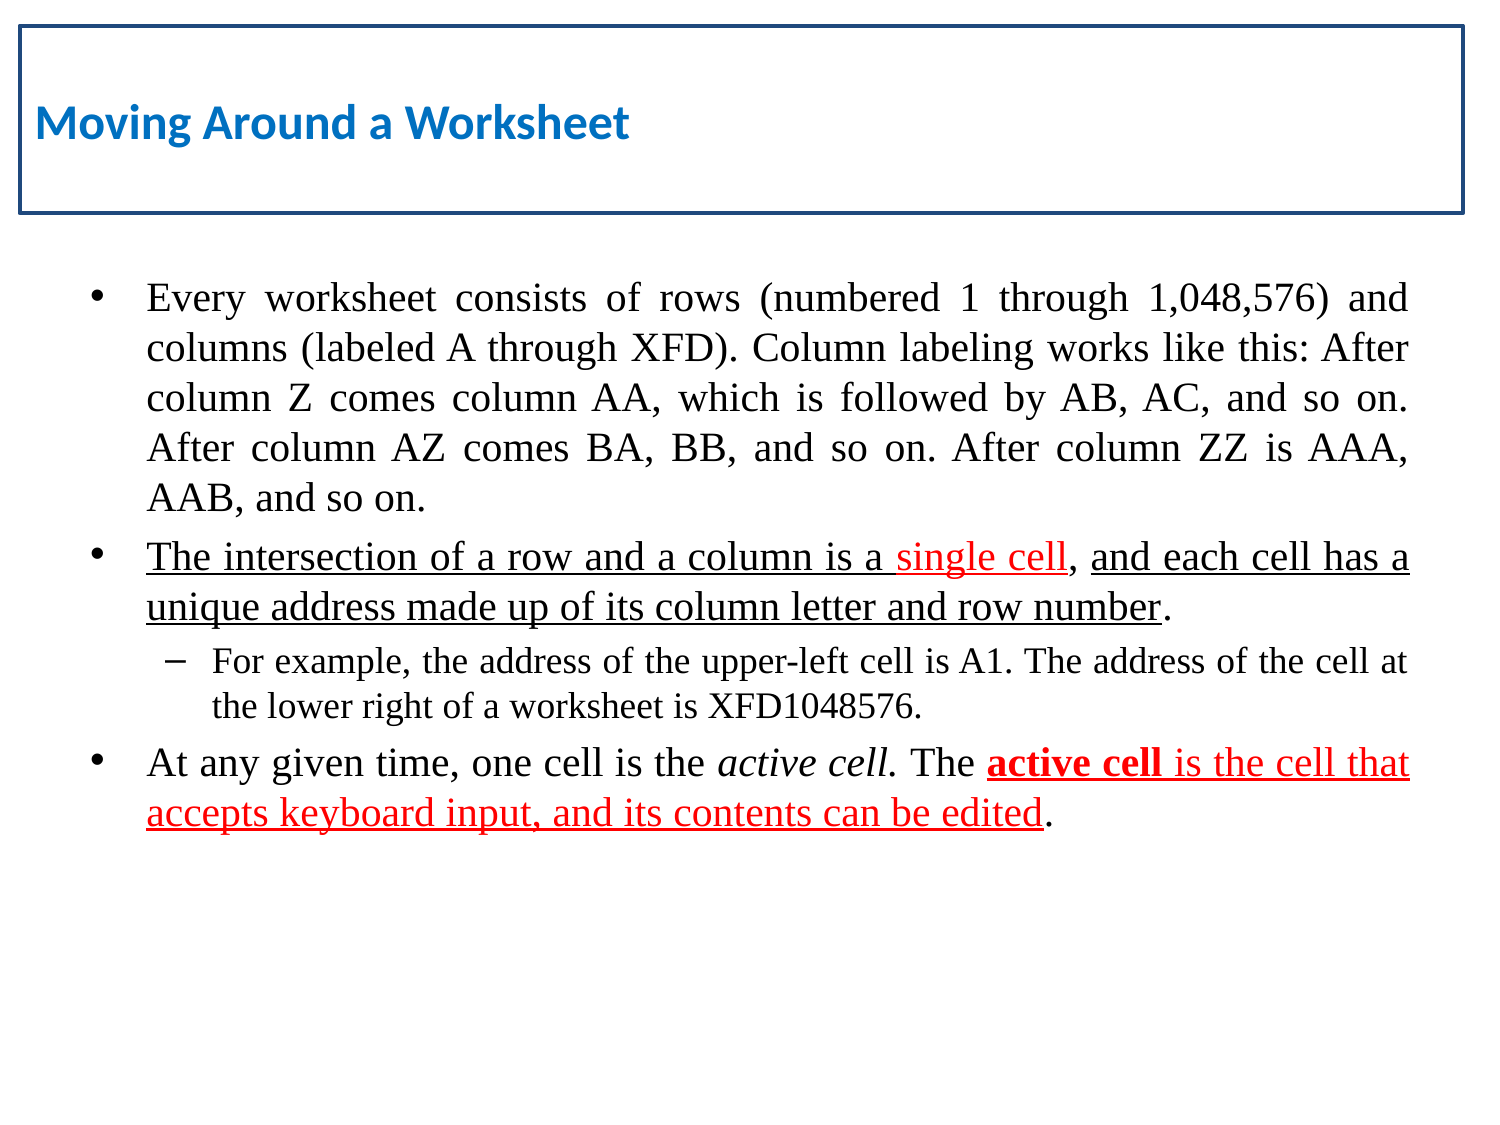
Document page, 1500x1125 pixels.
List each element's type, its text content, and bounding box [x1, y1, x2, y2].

list Every worksheet consists of rows (numbered 1 through 1,048,576) and columns (labeled A through XFD). Column labeling works like this: After column Z comes column AA, which is followed by AB, AC, and so on. After column AZ comes BA, BB, and so on. After column ZZ is AAA, AAB, and so on. The intersection of a row and a column is a single cell, and each cell has a unique address made up of its column letter and row number. For example, the address of the upper-left cell is A1. The address of the cell at the lower right of a worksheet is XFD1048576. At any given time, one cell is the active cell. The active cell is the cell that accepts keyboard input, and its contents can be edited. [75, 262, 1425, 1005]
title Moving Around a Worksheet [18, 24, 1465, 215]
